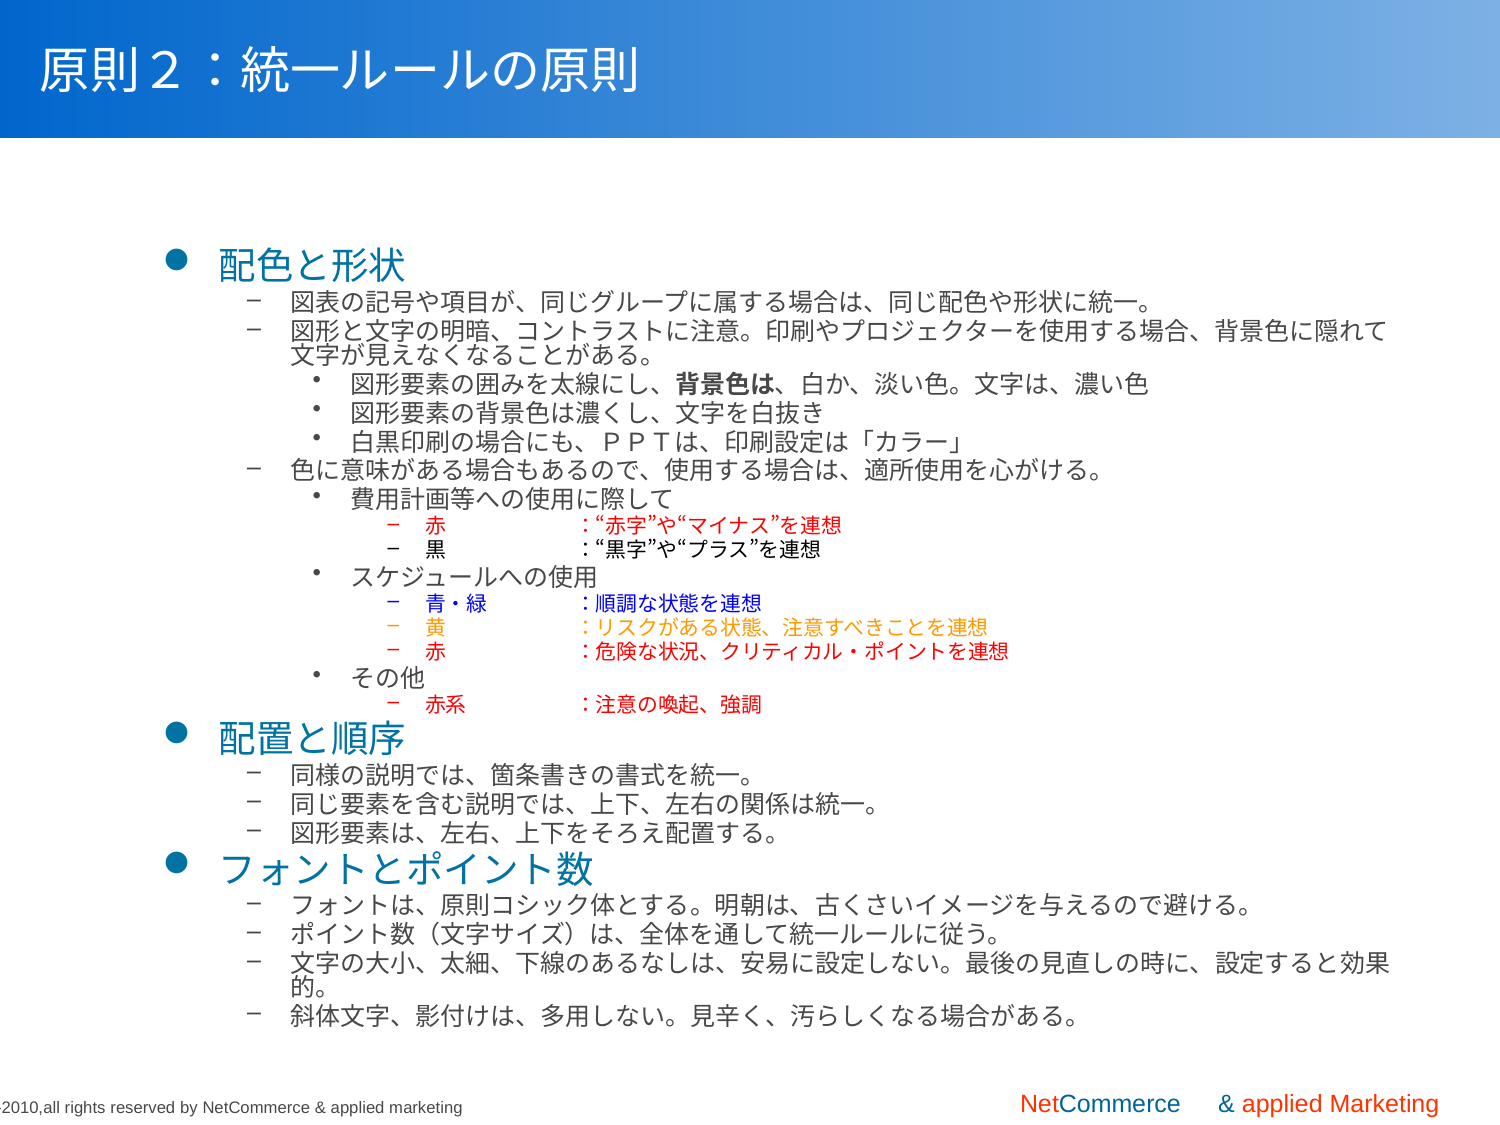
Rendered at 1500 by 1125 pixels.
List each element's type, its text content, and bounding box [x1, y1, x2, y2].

title 原則２：統一ルールの原則 [24, 24, 1375, 113]
list 配色と形状 図表の記号や項目が、同じグループに属する場合は、同じ配色や形状に統一。 図形と文字の明暗、コントラストに注意。印刷やプロジェクターを使用する場合、背景色に隠れて文字が見えなくなることがある。 図形要素の囲みを太線にし、背景色は、白か、淡い色。文字は、濃い色 図形要素の背景色は濃くし、文字を白抜き 白黒印刷の場合にも、ＰＰＴは、印刷設定は「カラー」 色に意味がある場合もあるので、使用する場合は、適所使用を心がける。 費用計画等への使用に際して 赤 ：“赤字”や“マイナス”を連想 黒 ：“黒字”や“プラス”を連想 スケジュールへの使用 青・緑 ：順調な状態を連想 黄 ：リスクがある状態、注意すべきことを連想 赤 ：危険な状況、クリティカル・ポイントを連想 その他 赤系 ：注意の喚起、強調 配置と順序 同様の説明では、箇条書きの書式を統一。 同じ要素を含む説明では、上下、左右の関係は統一。 図形要素は、左右、上下をそろえ配置する。 フォントとポイント数 フォントは、原則コシック体とする。明朝は、古くさいイメージを与えるので避ける。 ポイント数（文字サイズ）は、全体を通して統一ルールに従う。 文字の大小、太細、下線のあるなしは、安易に設定しない。最後の見直しの時に、設定すると効果的。 斜体文字、影付けは、多用しない。見辛く、汚らしくなる場合がある。 [147, 196, 1423, 1106]
